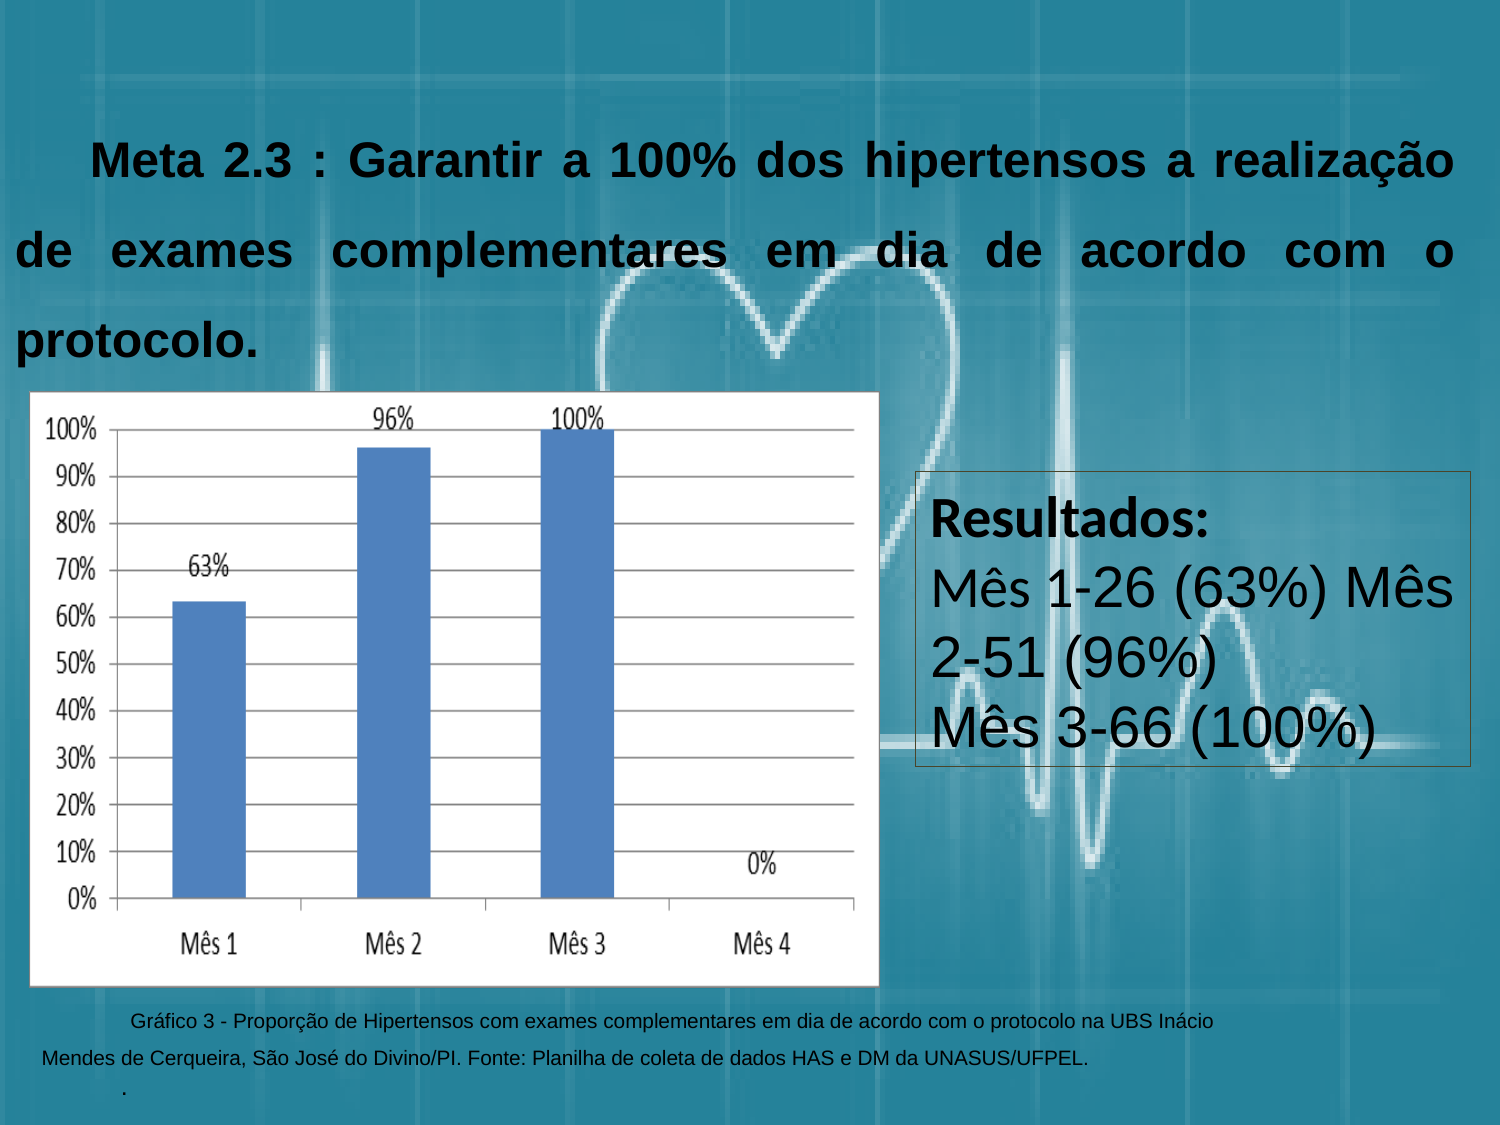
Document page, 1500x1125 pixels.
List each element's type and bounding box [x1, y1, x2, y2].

picture [0, 0, 1500, 1125]
list [29, 391, 881, 988]
